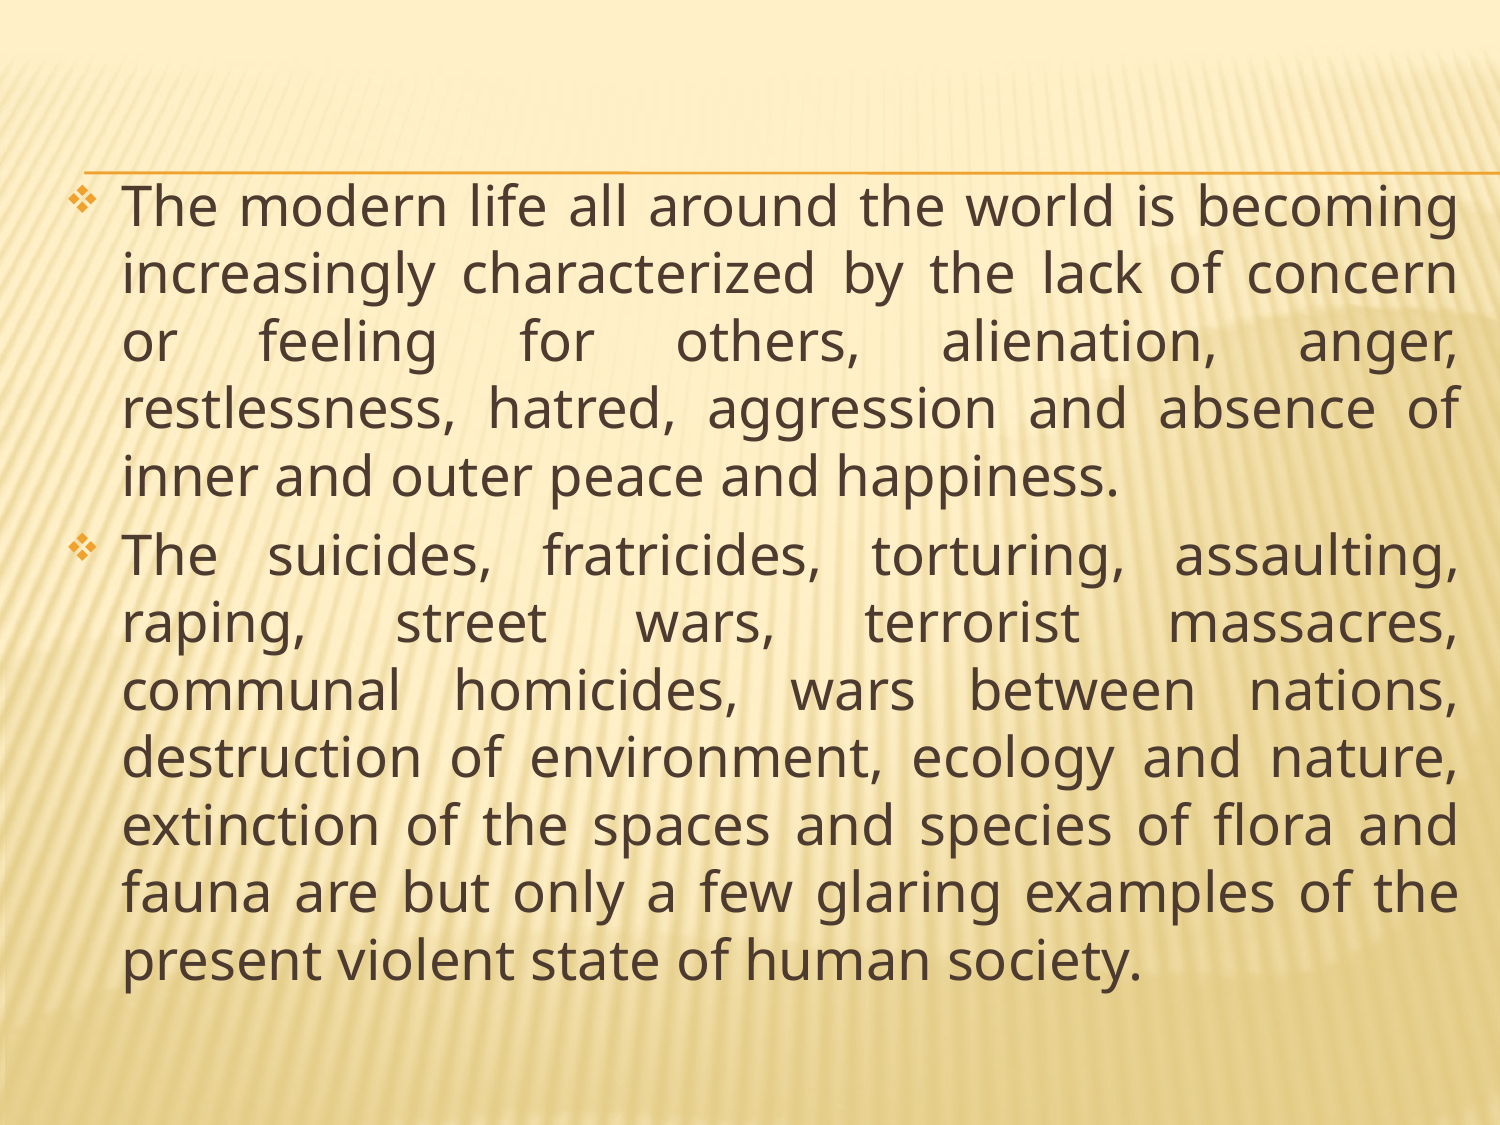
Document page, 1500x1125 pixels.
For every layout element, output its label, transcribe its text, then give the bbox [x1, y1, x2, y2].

list The modern life all around the world is becoming increasingly characterized by the lack of concern or feeling for others, alienation, anger, restlessness, hatred, aggression and absence of inner and outer peace and happiness. The suicides, fratricides, torturing, assaulting, raping, street wars, terrorist massacres, communal homicides, wars between nations, destruction of environment, ecology and nature, extinction of the spaces and species of flora and fauna are but only a few glaring examples of the present violent state of human society. [50, 162, 1475, 998]
